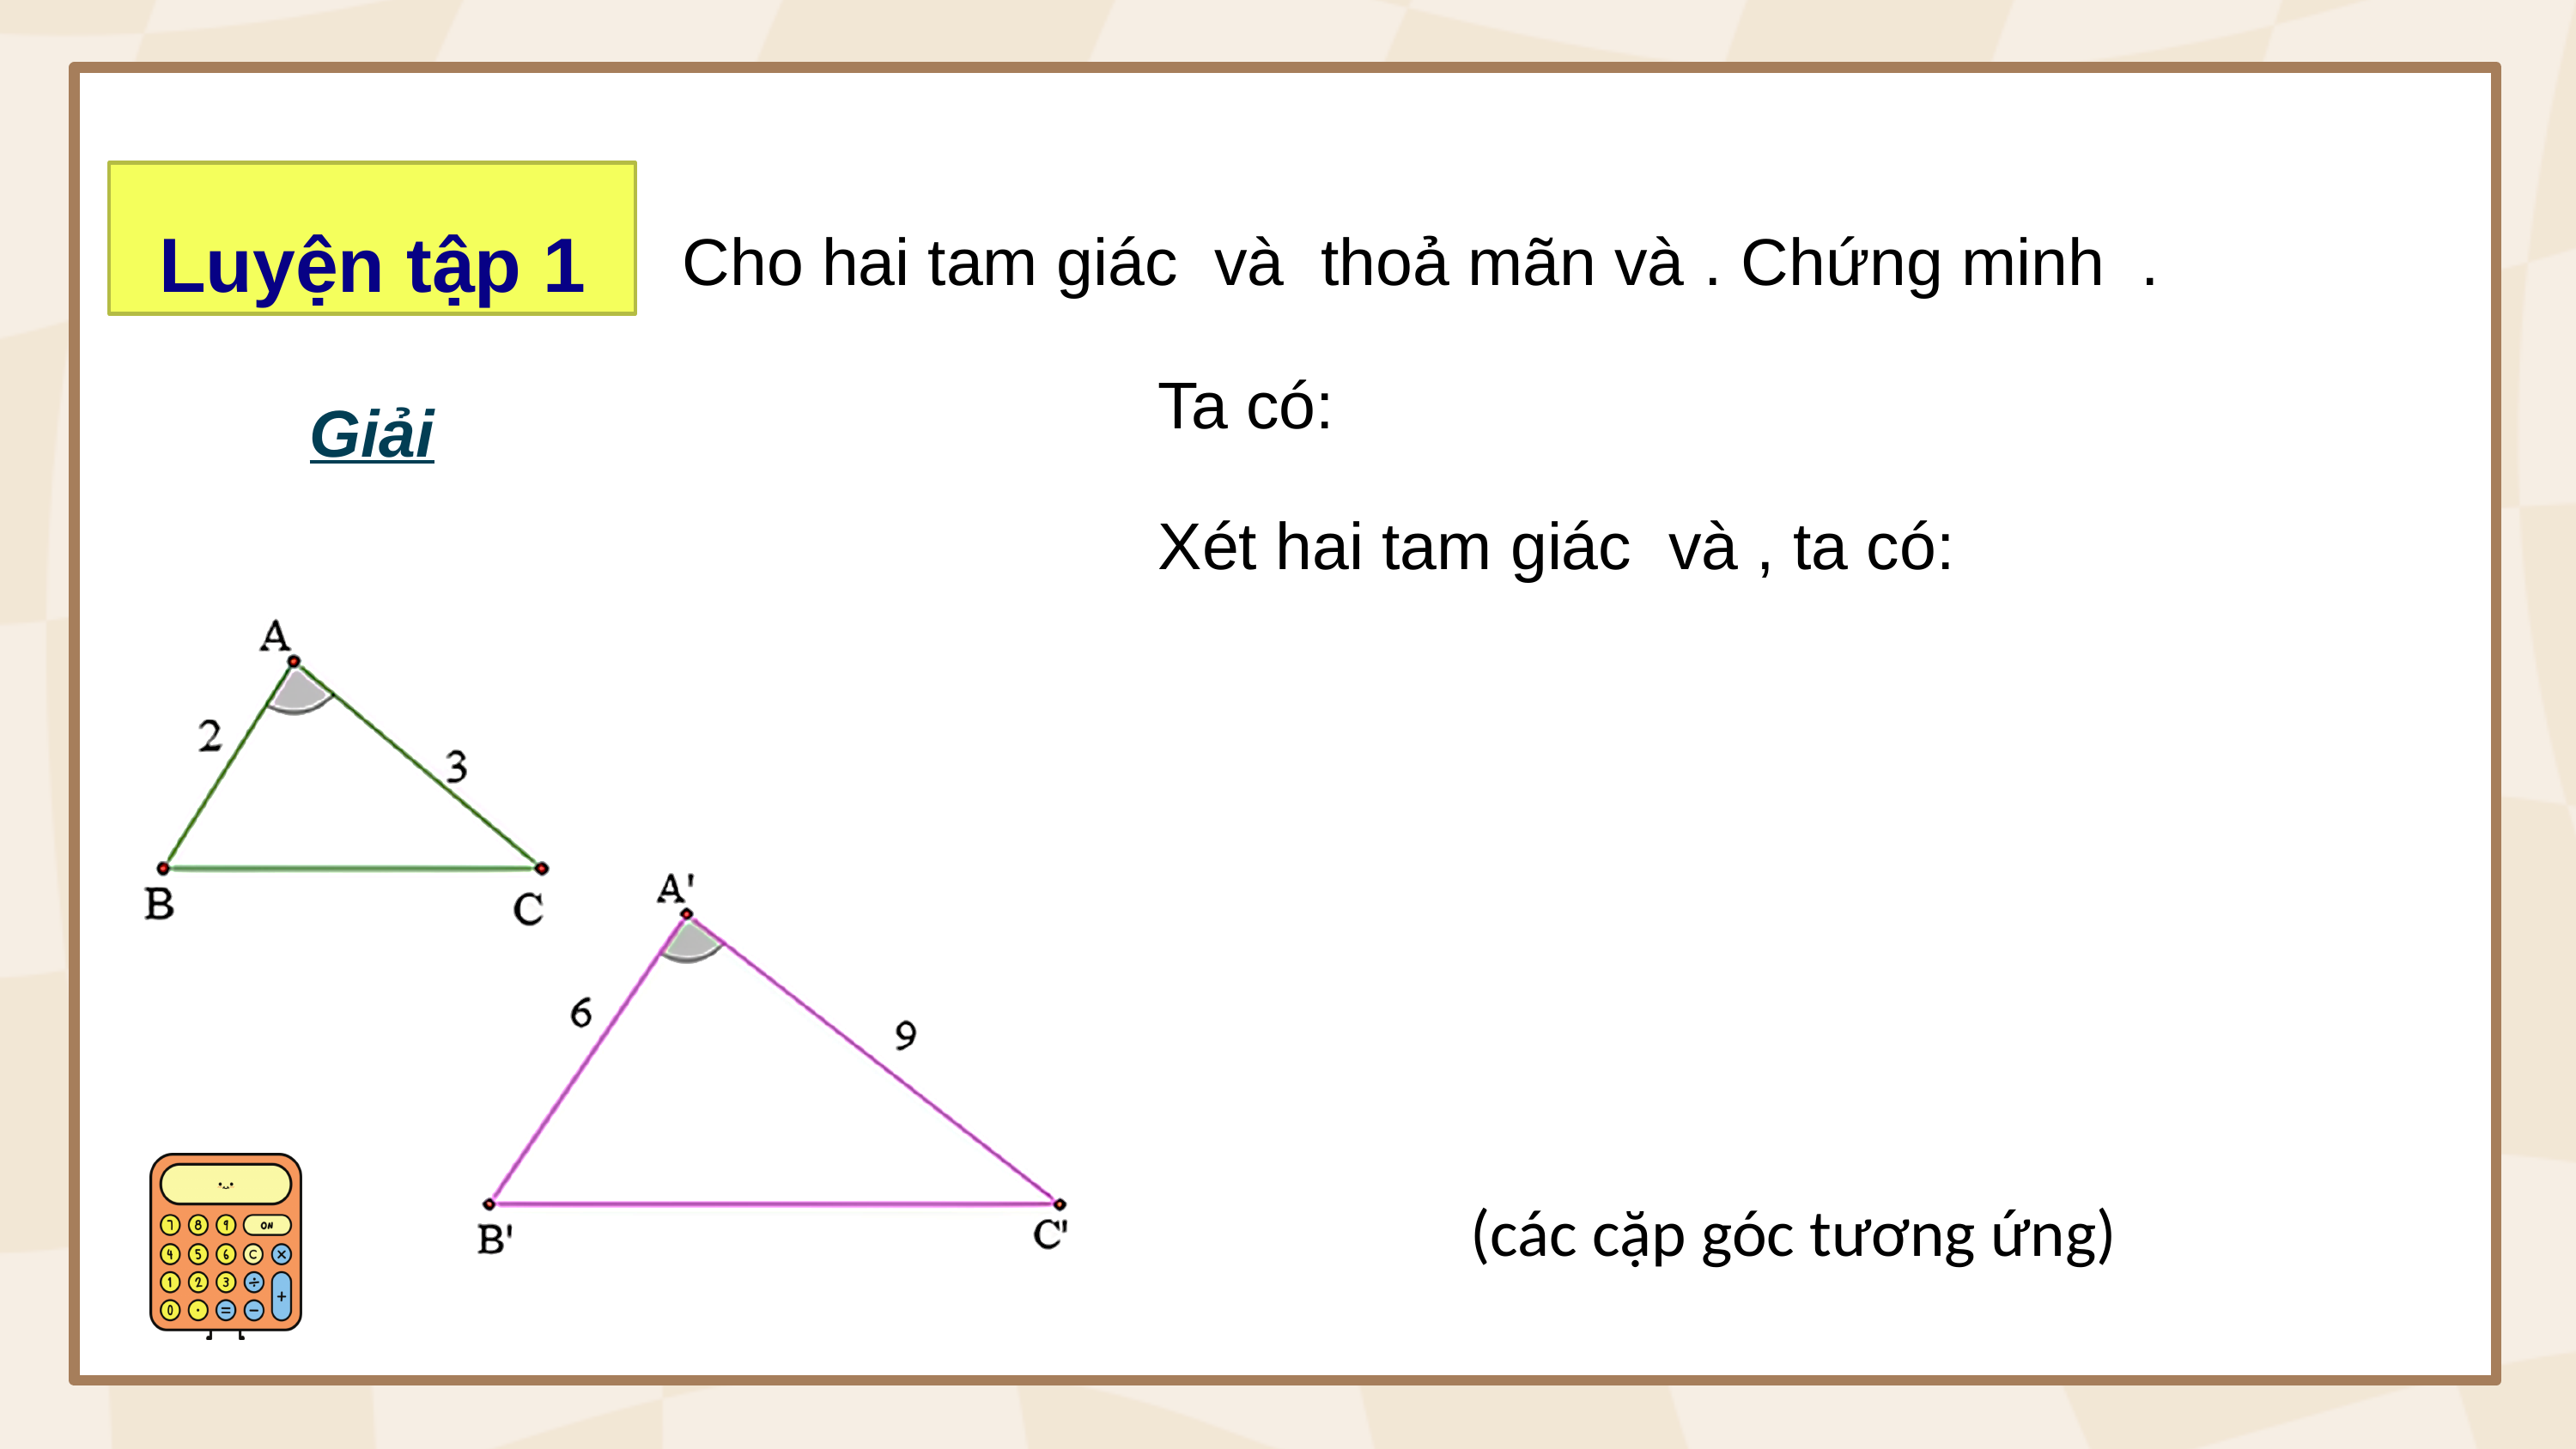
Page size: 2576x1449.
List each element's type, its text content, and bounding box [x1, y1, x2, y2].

text_box [74, 67, 2497, 1381]
text_box Luyện tập 1 [109, 162, 635, 314]
text_box Giải [296, 384, 448, 476]
picture [118, 552, 1109, 1340]
text_box [0, 0, 2576, 1449]
